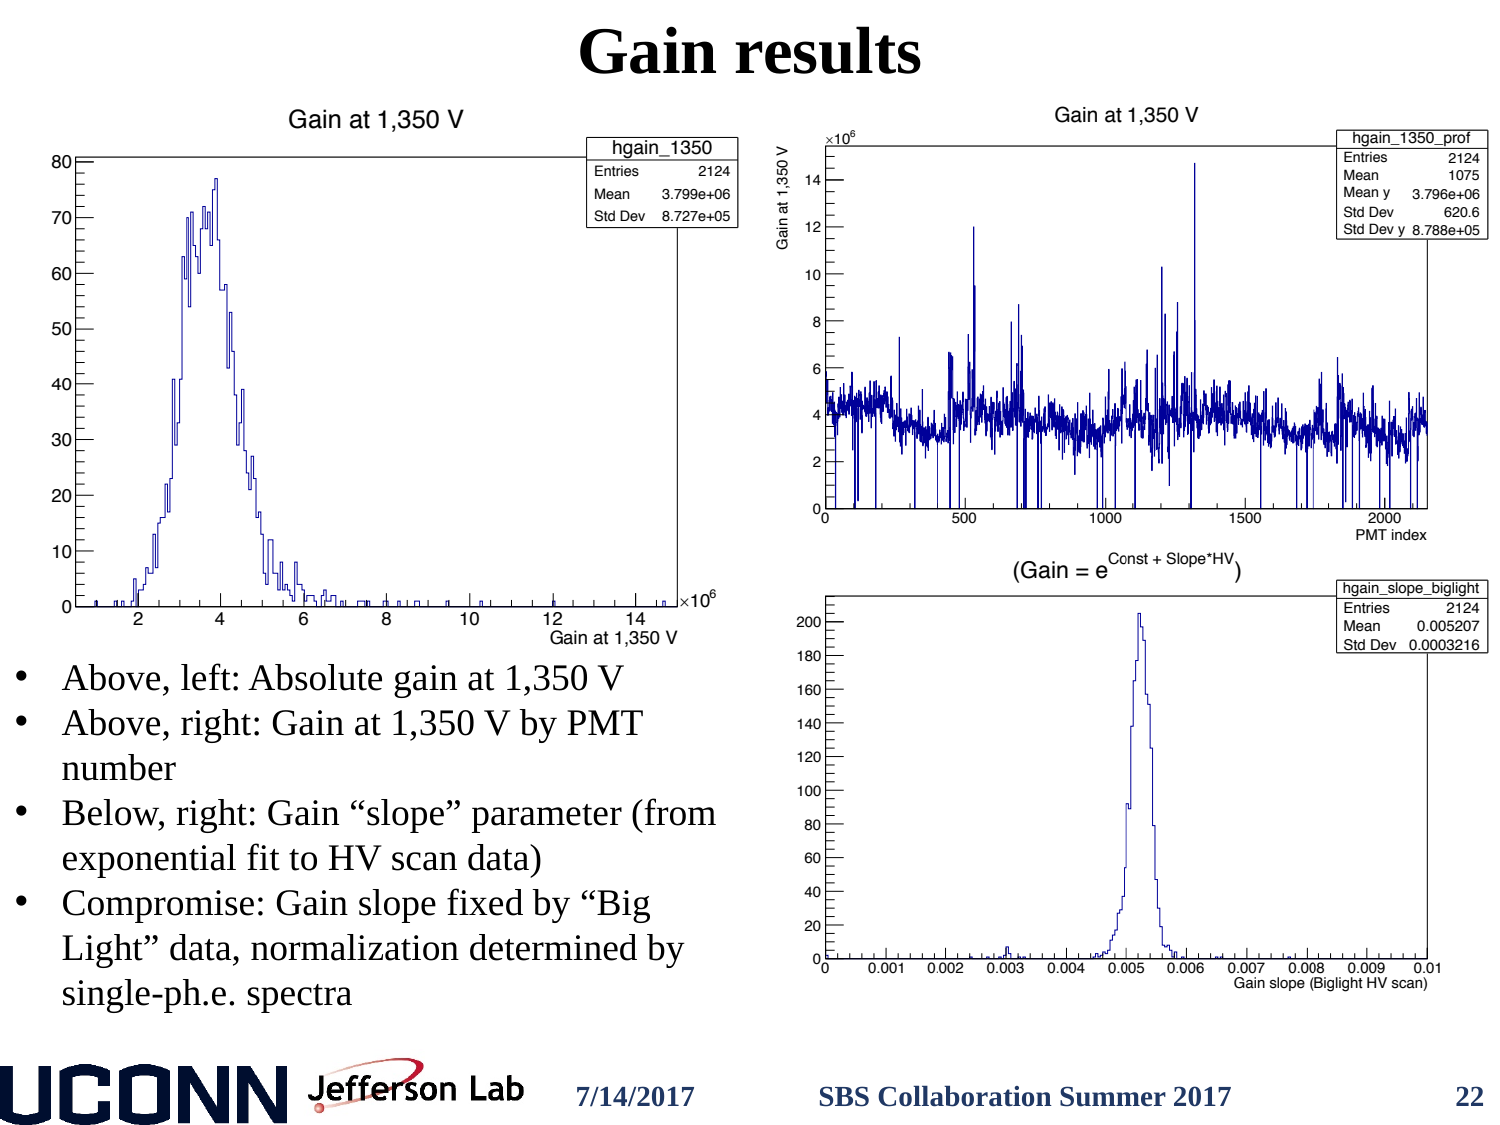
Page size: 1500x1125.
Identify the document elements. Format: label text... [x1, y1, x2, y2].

slide_number 22 [1313, 1065, 1500, 1125]
title Gain results [0, 4, 1500, 100]
picture [0, 1064, 287, 1125]
picture [0, 101, 1500, 1002]
picture [293, 1049, 534, 1125]
text_box Above, left: Absolute gain at 1,350 V Above, right: Gain at 1,350 V by PMT number Below, right: Gain “slope” parameter (from exponential fit to HV scan data) Compromise: Gain slope fixed by “Big Light” data, normalization determined by single-ph.e. spectra [0, 661, 770, 1020]
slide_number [540, 1065, 731, 1125]
footer SBS Collaboration Summer 2017 [737, 1065, 1313, 1125]
